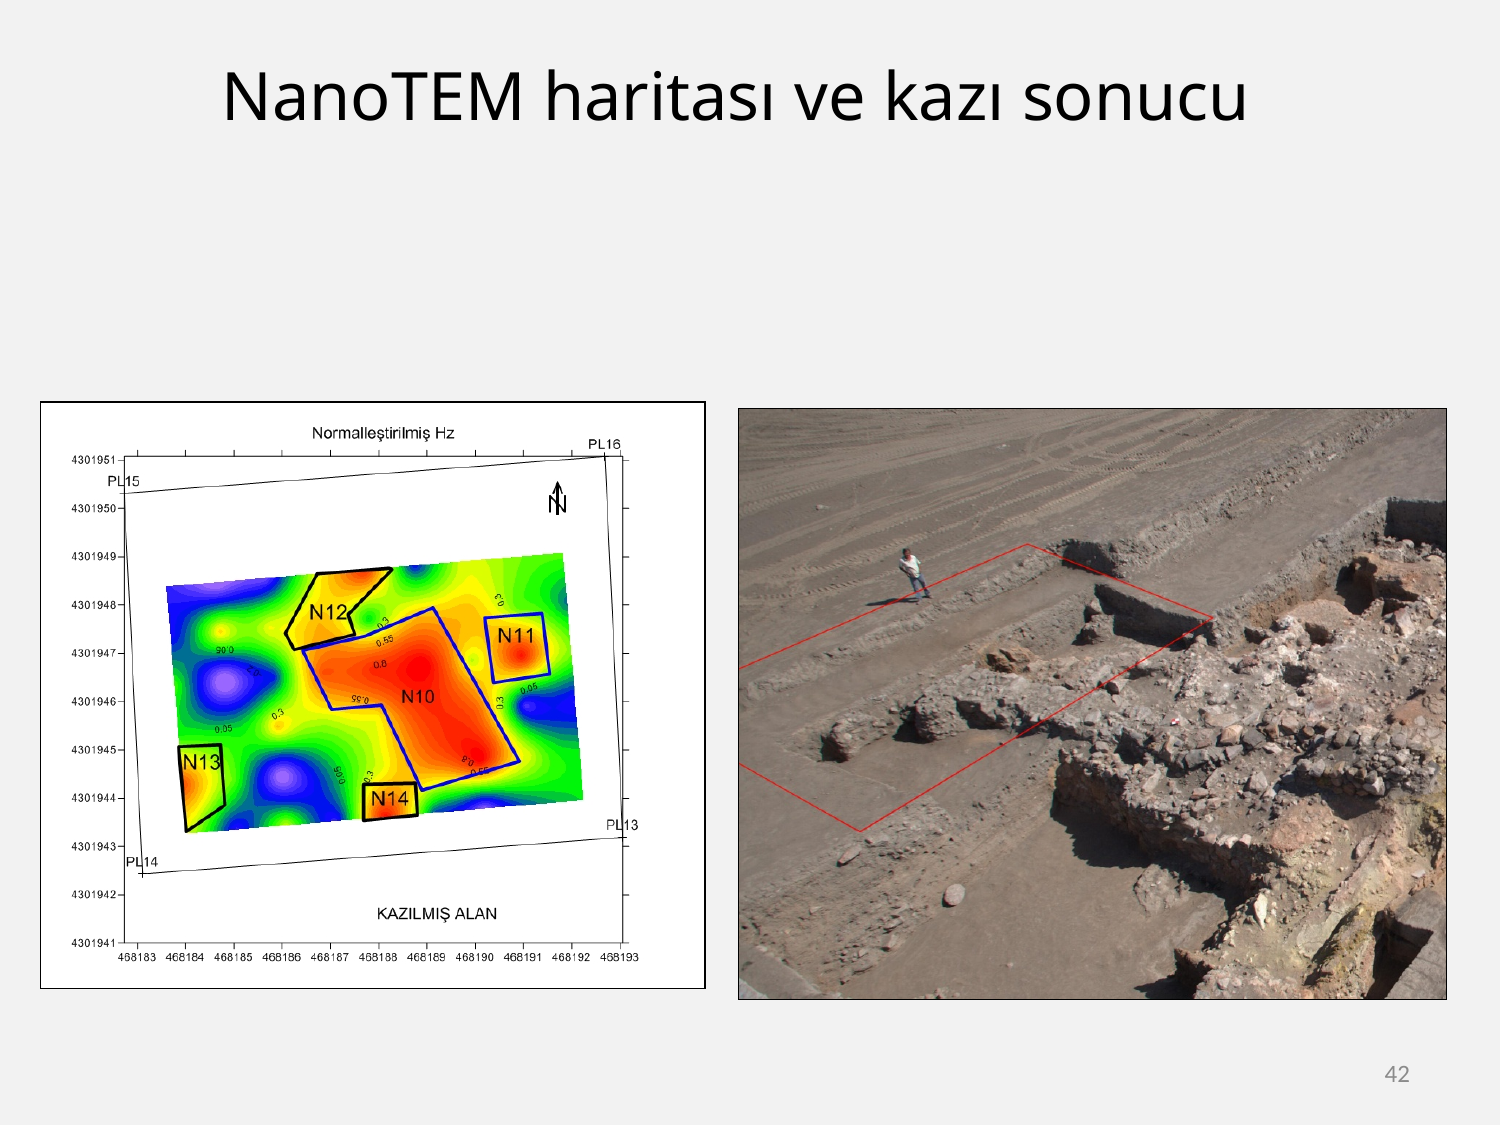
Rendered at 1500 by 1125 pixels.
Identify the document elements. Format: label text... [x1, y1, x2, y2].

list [41, 402, 705, 988]
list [737, 408, 1448, 1000]
title NanoTEM haritası ve kazı sonucu [206, 0, 1414, 188]
slide_number 42 [1074, 1042, 1425, 1103]
